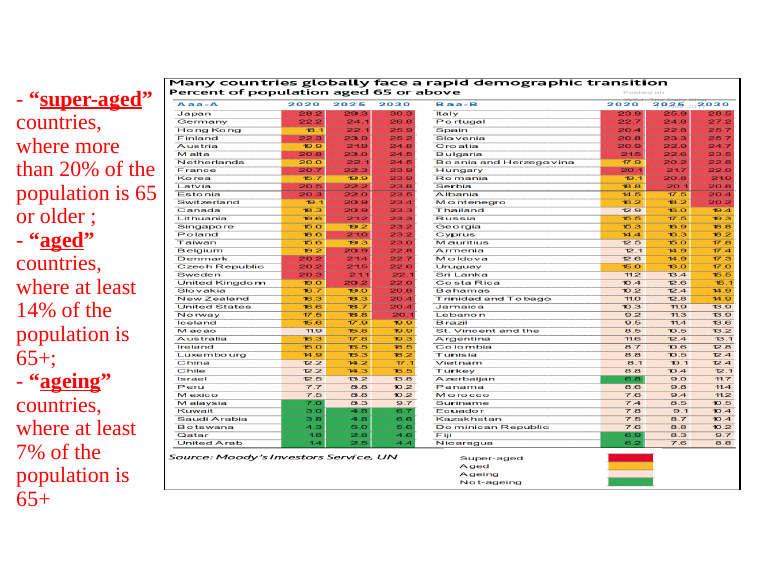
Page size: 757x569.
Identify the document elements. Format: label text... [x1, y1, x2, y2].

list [164, 78, 741, 491]
title - “super-aged” countries, where more than 20% of the population is 65 or older ; - “aged” countries, where at least 14% of the population is 65+; - “ageing” countries, where at least 7% of the population is 65+ [4, 129, 164, 469]
